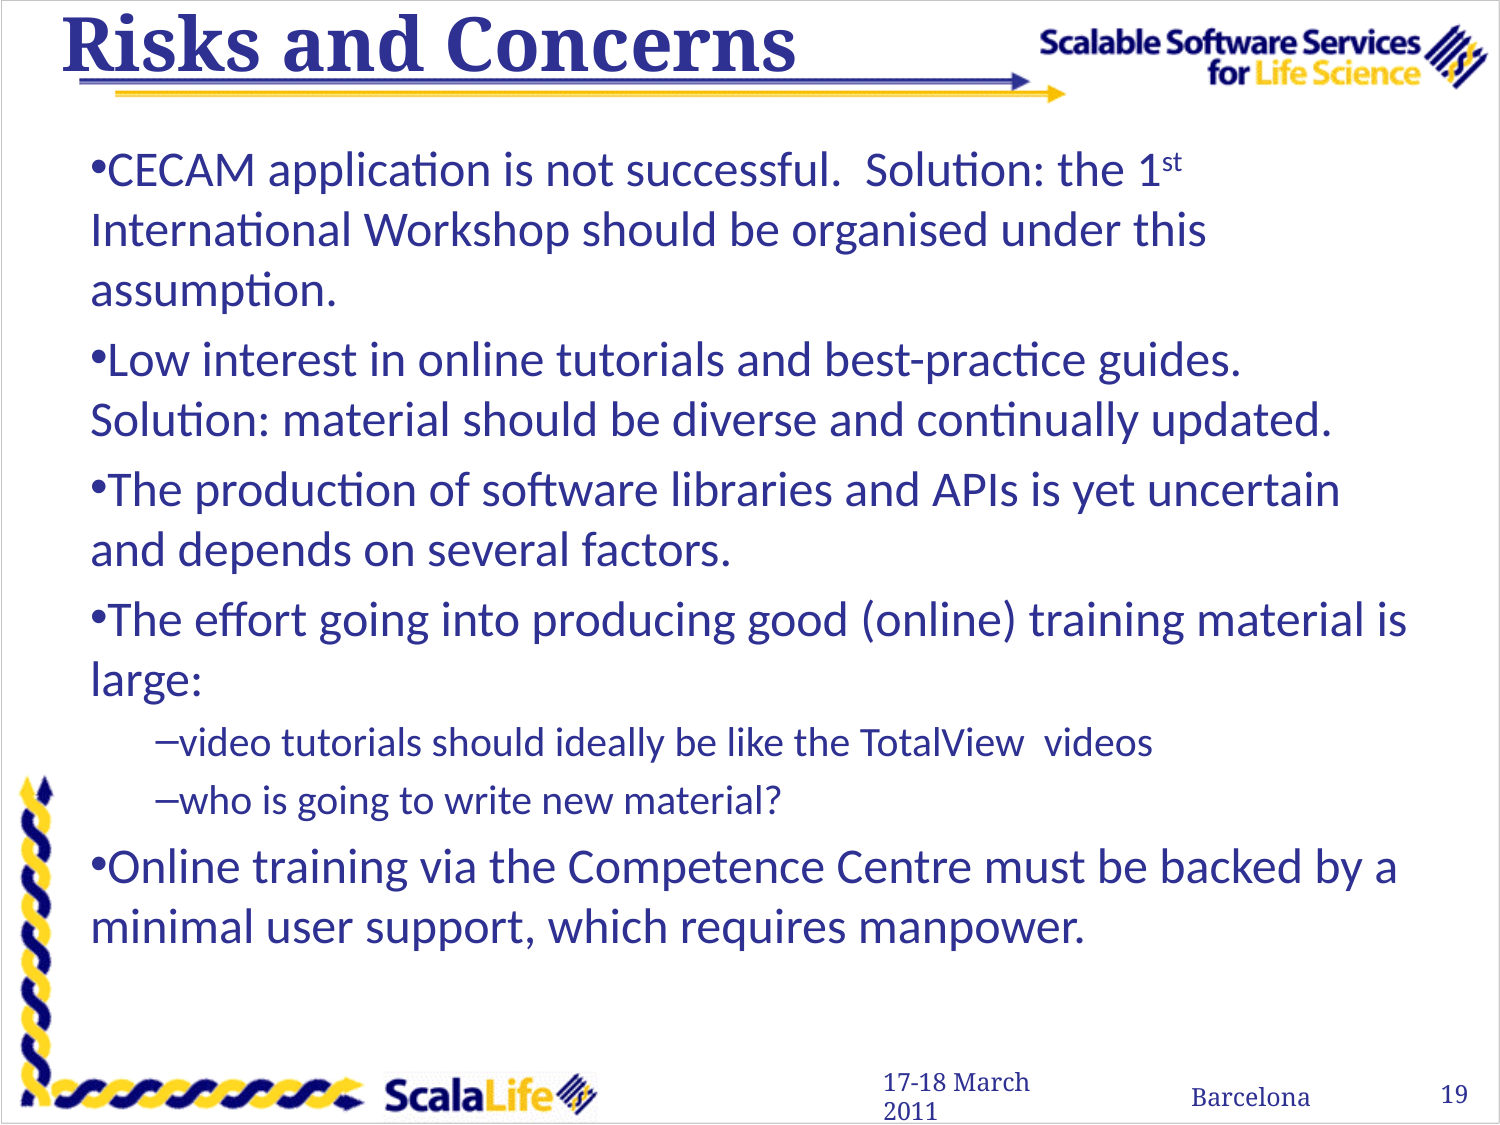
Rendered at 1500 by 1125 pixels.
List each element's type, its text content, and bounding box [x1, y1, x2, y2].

list CECAM application is not successful. Solution: the 1st International Workshop should be organised under this assumption. Low interest in online tutorials and best-practice guides. Solution: material should be diverse and continually updated. The production of software libraries and APIs is yet uncertain and depends on several factors. The effort going into producing good (online) training material is large: video tutorials should ideally be like the TotalView videos who is going to write new material? Online training via the Competence Centre must be backed by a minimal user support, which requires manpower. [74, 128, 1426, 1055]
picture [0, 0, 1500, 1125]
slide_number 19 [1394, 1078, 1484, 1114]
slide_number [868, 1078, 1100, 1114]
title Risks and Concerns [46, 0, 1027, 85]
footer Barcelona [1113, 1078, 1390, 1114]
